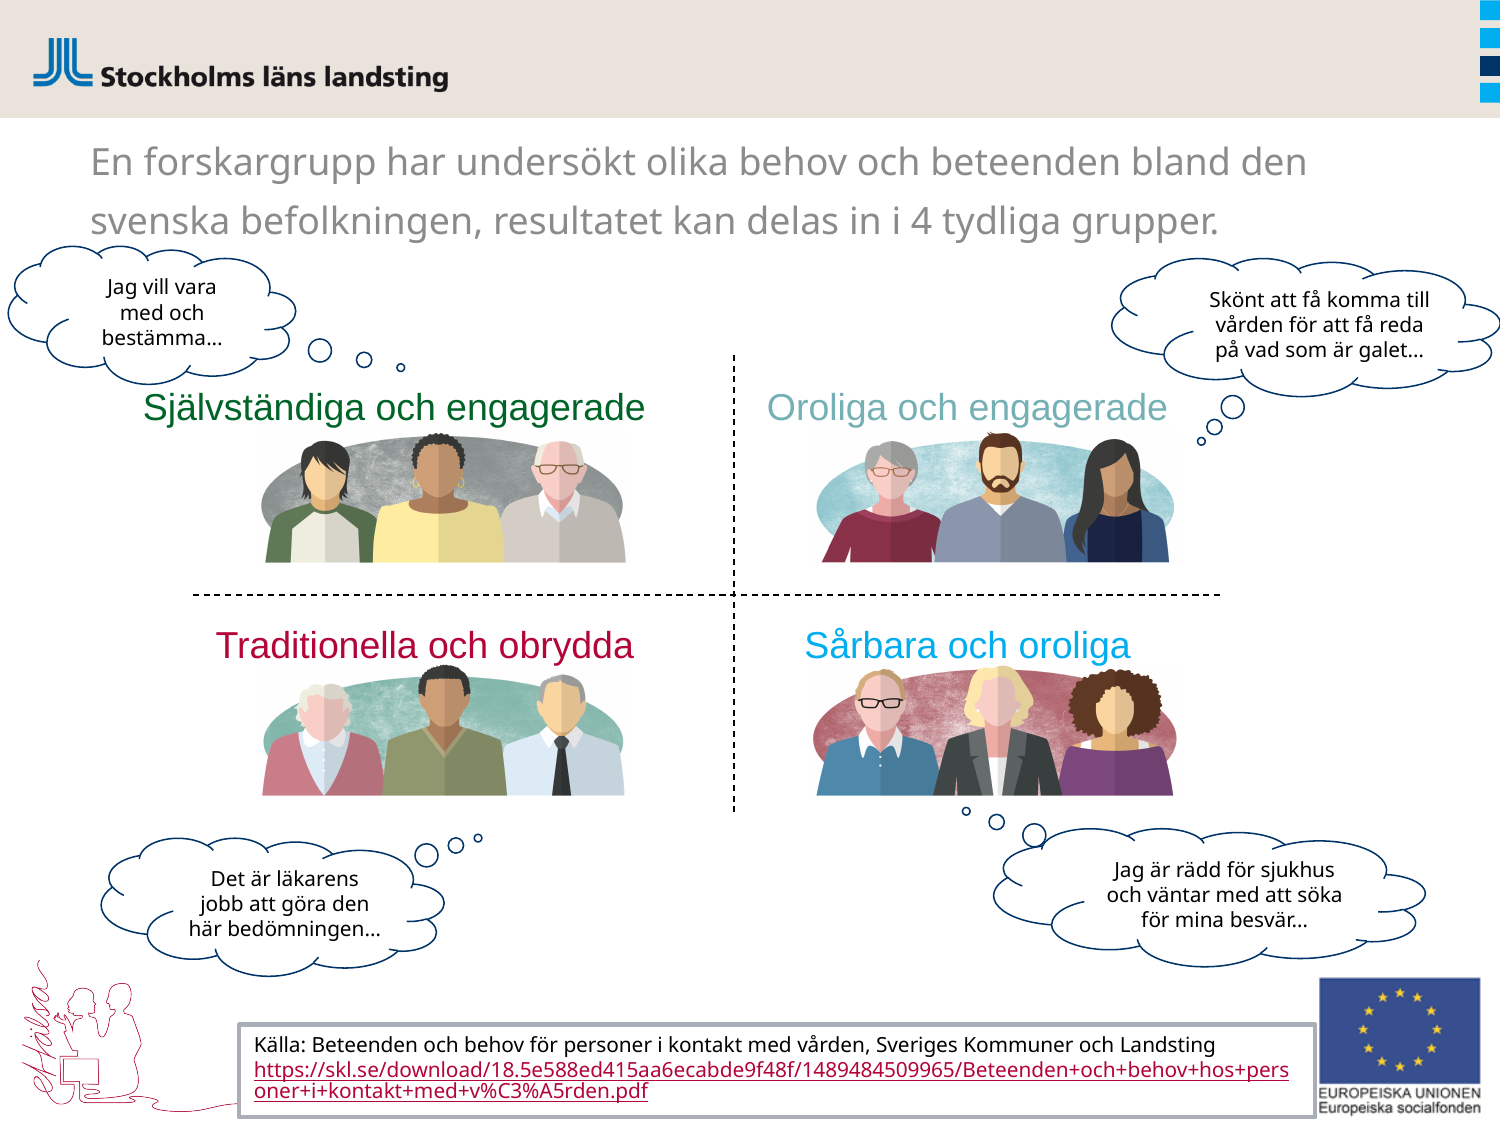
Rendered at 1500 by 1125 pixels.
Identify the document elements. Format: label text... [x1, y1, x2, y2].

picture [807, 429, 1180, 563]
text_box Det är läkarens jobb att göra den här bedömningen… [101, 838, 445, 977]
title En forskargrupp har undersökt olika behov och beteenden bland den svenska befolkningen, resultatet kan delas in i 4 tydliga grupper. [75, 117, 1425, 224]
text_box Skönt att få komma till vården för att få reda på vad som är galet… [1111, 258, 1500, 397]
picture [1314, 972, 1486, 1117]
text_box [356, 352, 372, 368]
text_box Källa: Beteenden och behov för personer i kontakt med vården, Sveriges Kommuner och Landsting https://skl.se/download/18.5e588ed415aa6ecabde9f48f/1489484509965/Beteenden+och+behov+hos+personer+i+kontakt+med+v%C3%A5rden.pdf [237, 1022, 1317, 1119]
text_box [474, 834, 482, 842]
text_box Jag är rädd för sjukhus och väntar med att söka för mina besvär… [993, 823, 1426, 967]
text_box Självständiga och engagerade [128, 375, 661, 436]
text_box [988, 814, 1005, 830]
text_box Traditionella och obrydda [200, 613, 649, 673]
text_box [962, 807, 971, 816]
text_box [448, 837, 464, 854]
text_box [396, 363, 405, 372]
picture [25, 31, 453, 98]
text_box Oroliga och engagerade [752, 375, 1183, 436]
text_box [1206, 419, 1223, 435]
picture [0, 960, 239, 1116]
text_box Jag vill vara med och bestämma... [8, 246, 296, 385]
text_box Sårbara och oroliga [789, 613, 1146, 673]
picture [257, 662, 629, 796]
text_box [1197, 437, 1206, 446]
picture [257, 429, 629, 563]
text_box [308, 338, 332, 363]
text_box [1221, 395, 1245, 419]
picture [807, 662, 1180, 796]
